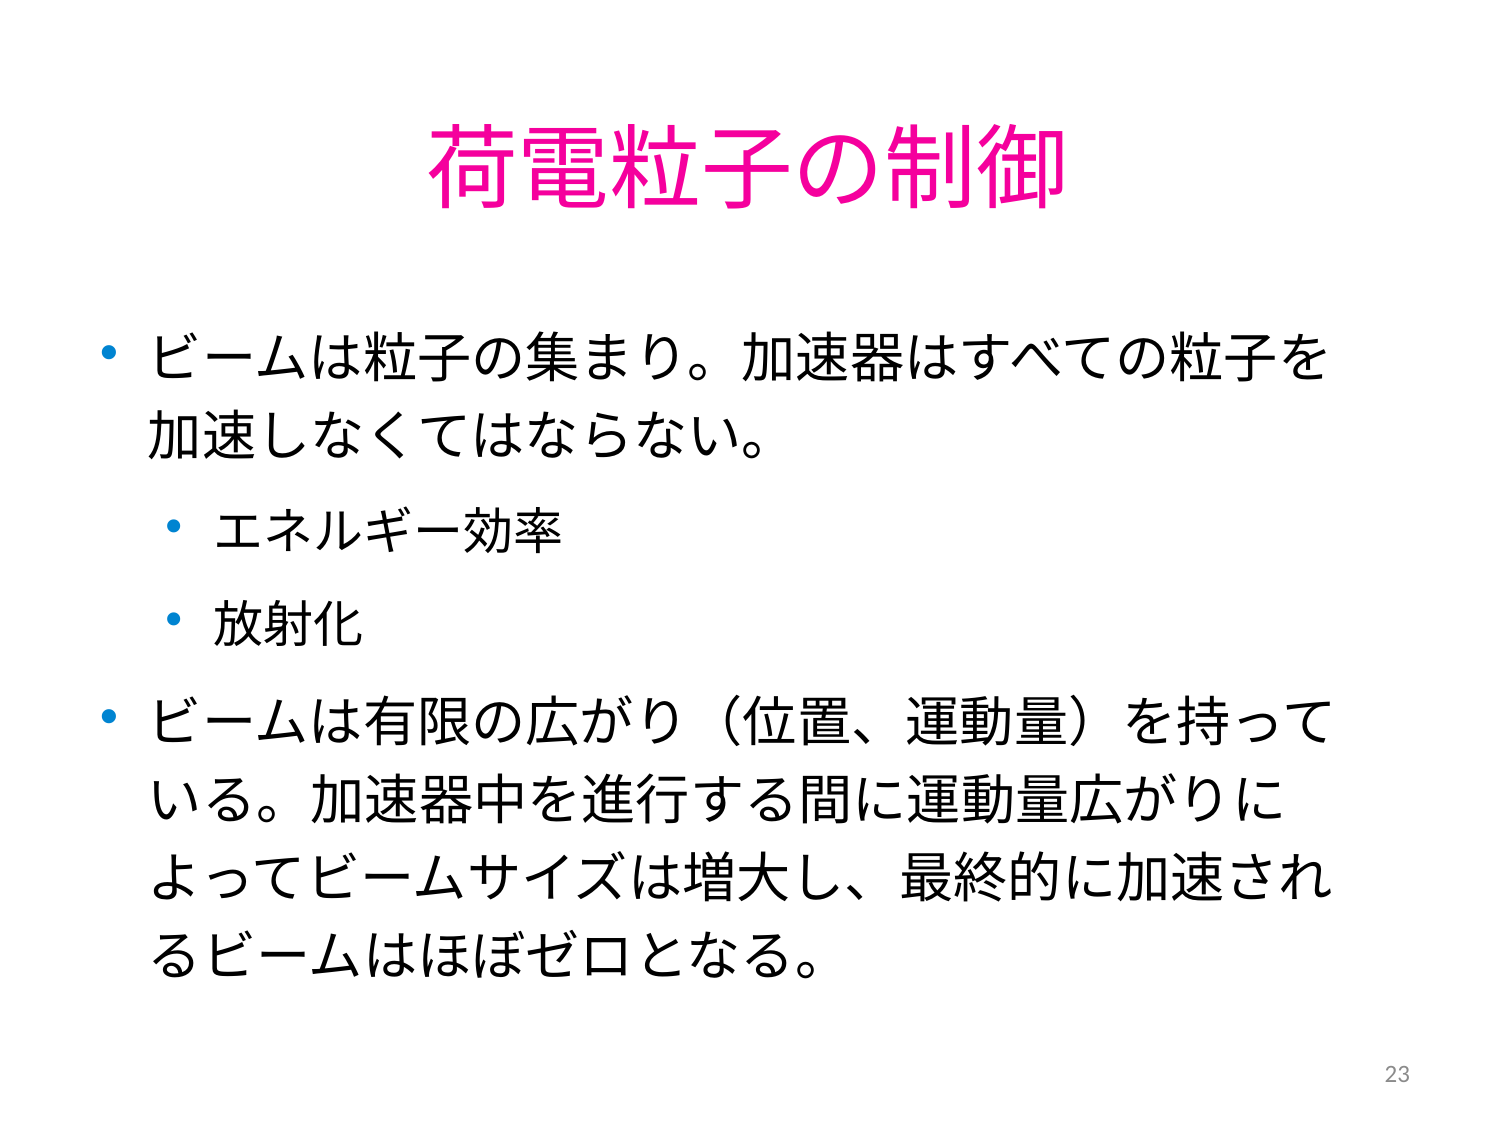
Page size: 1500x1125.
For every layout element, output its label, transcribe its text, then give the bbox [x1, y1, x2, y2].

title 荷電粒子の制御 [117, 58, 1377, 274]
slide_number 23 [1074, 1042, 1425, 1103]
list ビームは粒子の集まり。加速器はすべての粒子を加速しなくてはならない。 エネルギー効率 放射化 ビームは有限の広がり（位置、運動量）を持っている。加速器中を進行する間に運動量広がりによってビームサイズは増大し、最終的に加速されるビームはほぼゼロとなる。 [68, 302, 1381, 1071]
